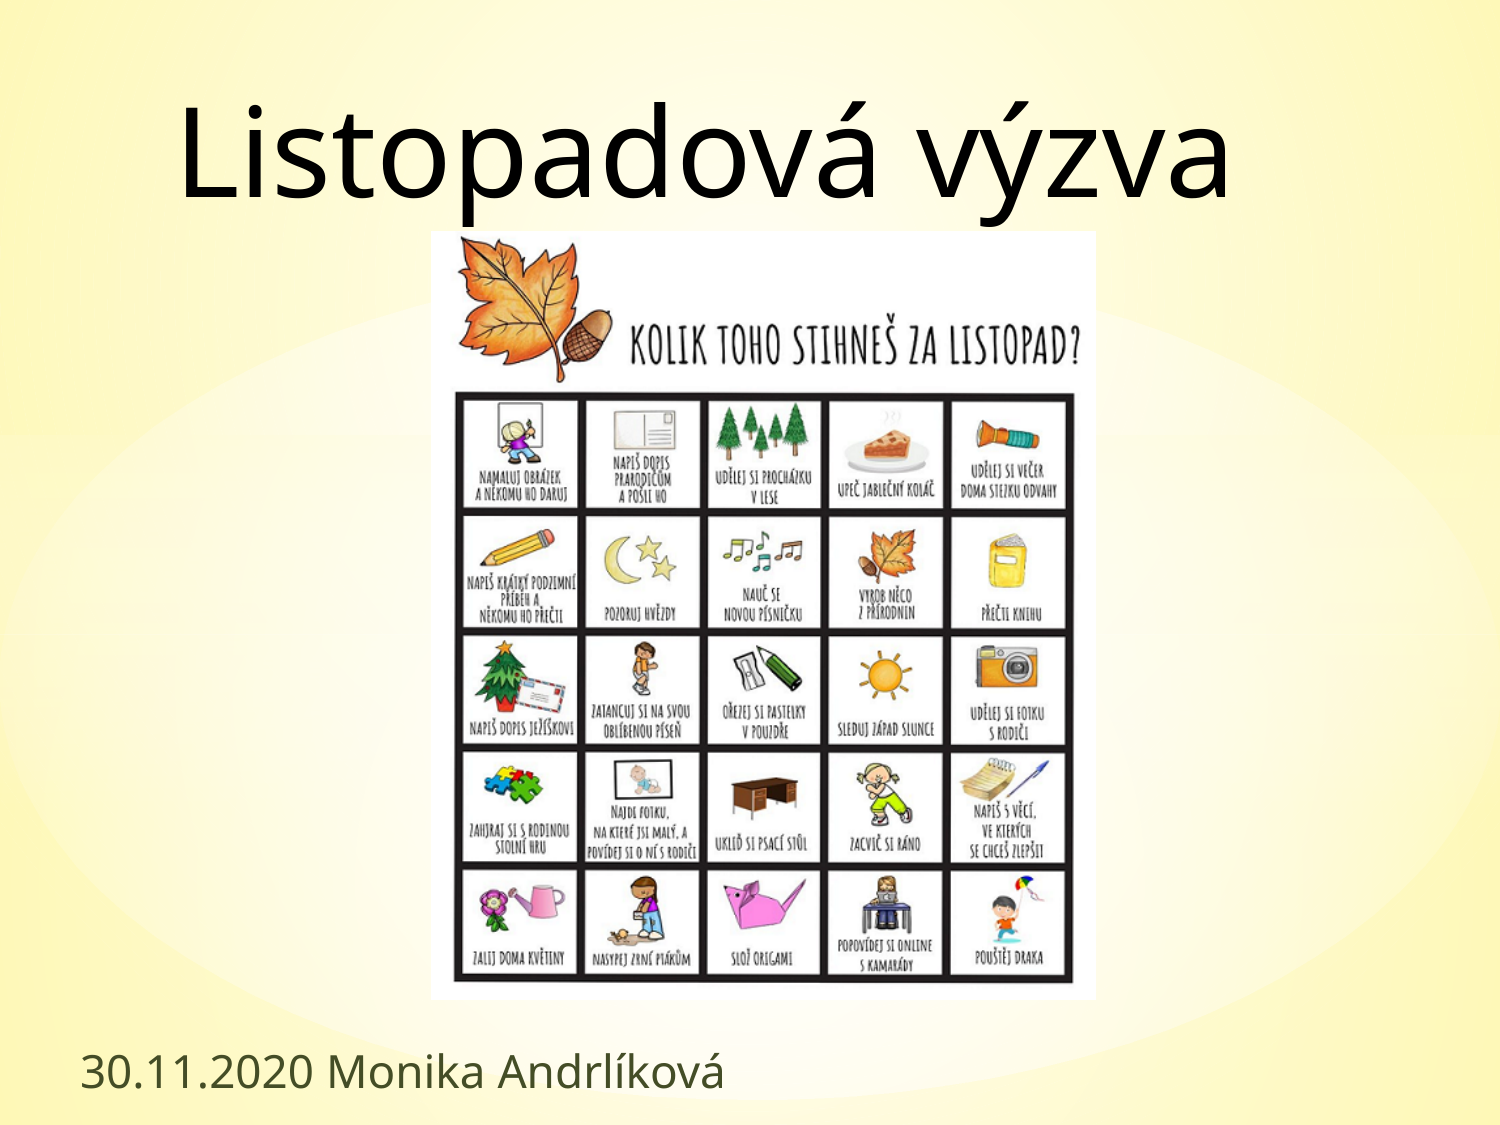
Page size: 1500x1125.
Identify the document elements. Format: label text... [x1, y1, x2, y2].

picture [430, 231, 1096, 1000]
subtitle 30.11.2020 Monika Andrlíková [64, 1035, 990, 1118]
text_box Listopadová výzva [159, 65, 1258, 230]
